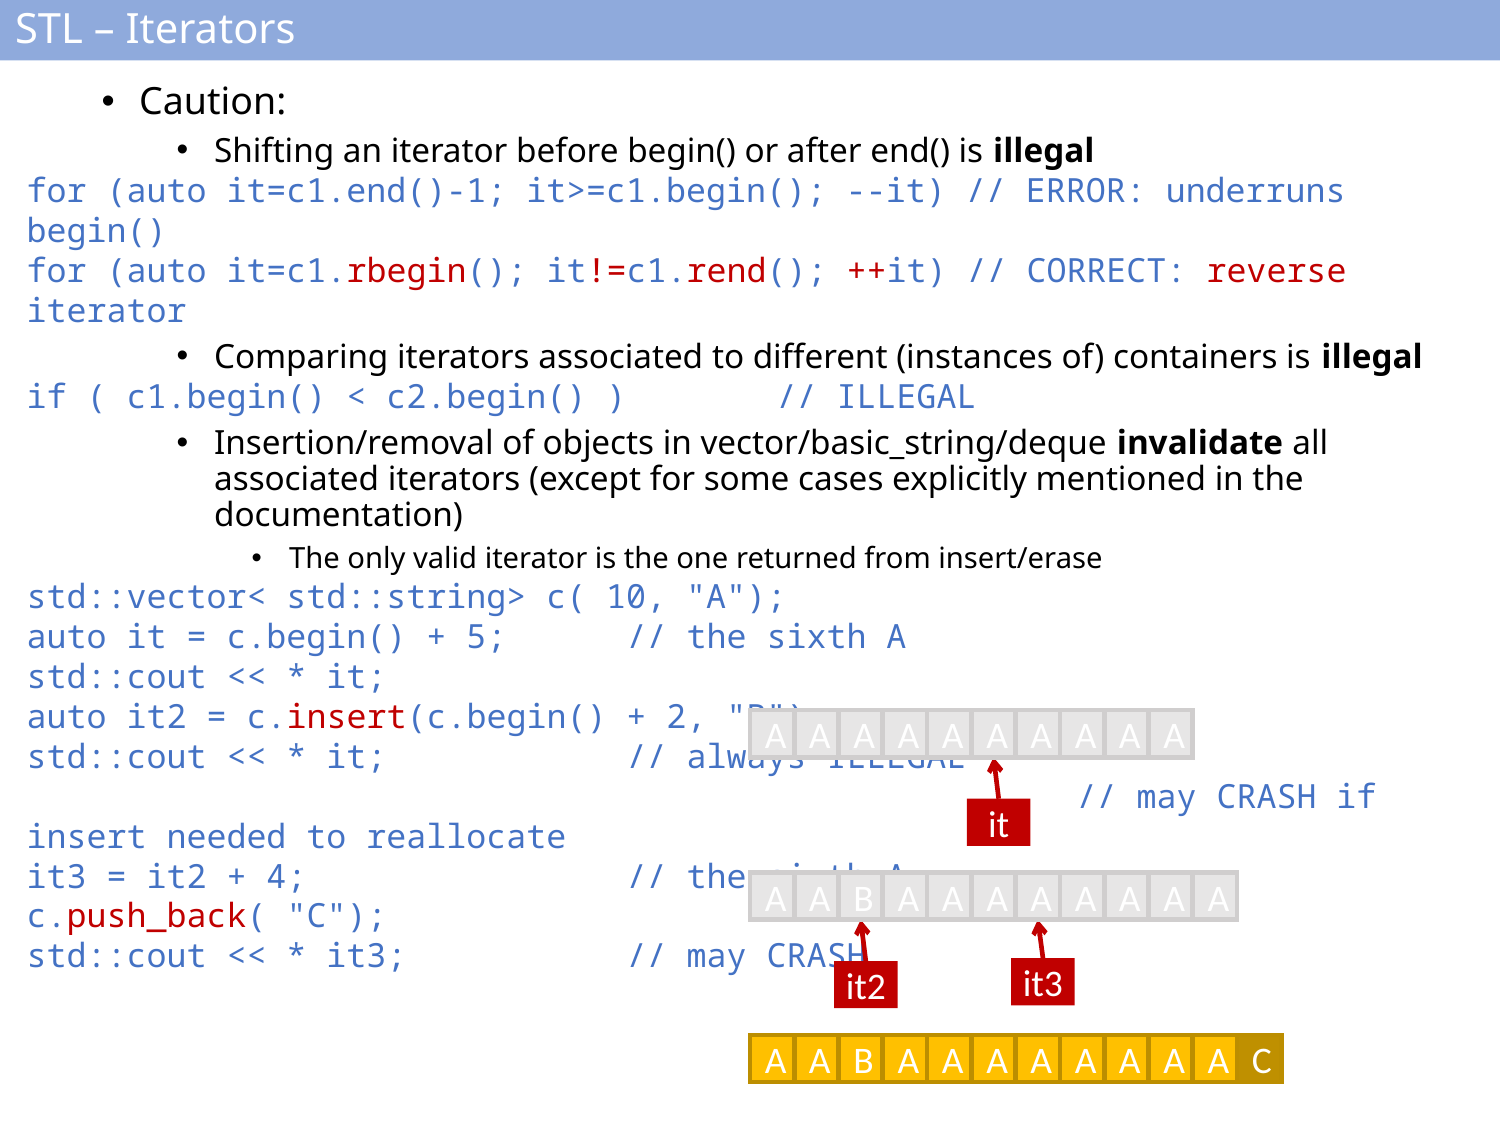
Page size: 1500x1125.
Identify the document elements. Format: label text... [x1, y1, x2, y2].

list Caution: Shifting an iterator before begin() or after end() is illegal for (auto it=c1.end()-1; it>=c1.begin(); --it) // ERROR: underruns begin() for (auto it=c1.rbegin(); it!=c1.rend(); ++it) // CORRECT: reverse iterator Comparing iterators associated to different (instances of) containers is illegal if ( c1.begin() < c2.begin() ) // ILLEGAL Insertion/removal of objects in vector/basic_string/deque invalidate all associated iterators (except for some cases explicitly mentioned in the documentation) The only valid iterator is the one returned from insert/erase std::vector< std::string> c( 10, "A"); auto it = c.begin() + 5; // the sixth A std::cout << * it; auto it2 = c.insert(c.begin() + 2, "B"); std::cout << * it; // always ILLEGAL // may CRASH if insert needed to reallocate it3 = it2 + 4; // the sixth A c.push_back( "C"); std::cout << * it3; // may CRASH [11, 75, 1489, 1050]
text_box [749, 710, 1193, 758]
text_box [860, 920, 866, 962]
text_box it [966, 798, 1031, 847]
title STL – Iterators [0, 0, 1500, 61]
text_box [749, 872, 1238, 920]
text_box it3 [1010, 957, 1076, 1006]
text_box it2 [833, 960, 899, 1009]
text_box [749, 1034, 1282, 1083]
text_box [1037, 920, 1044, 959]
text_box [993, 758, 999, 799]
